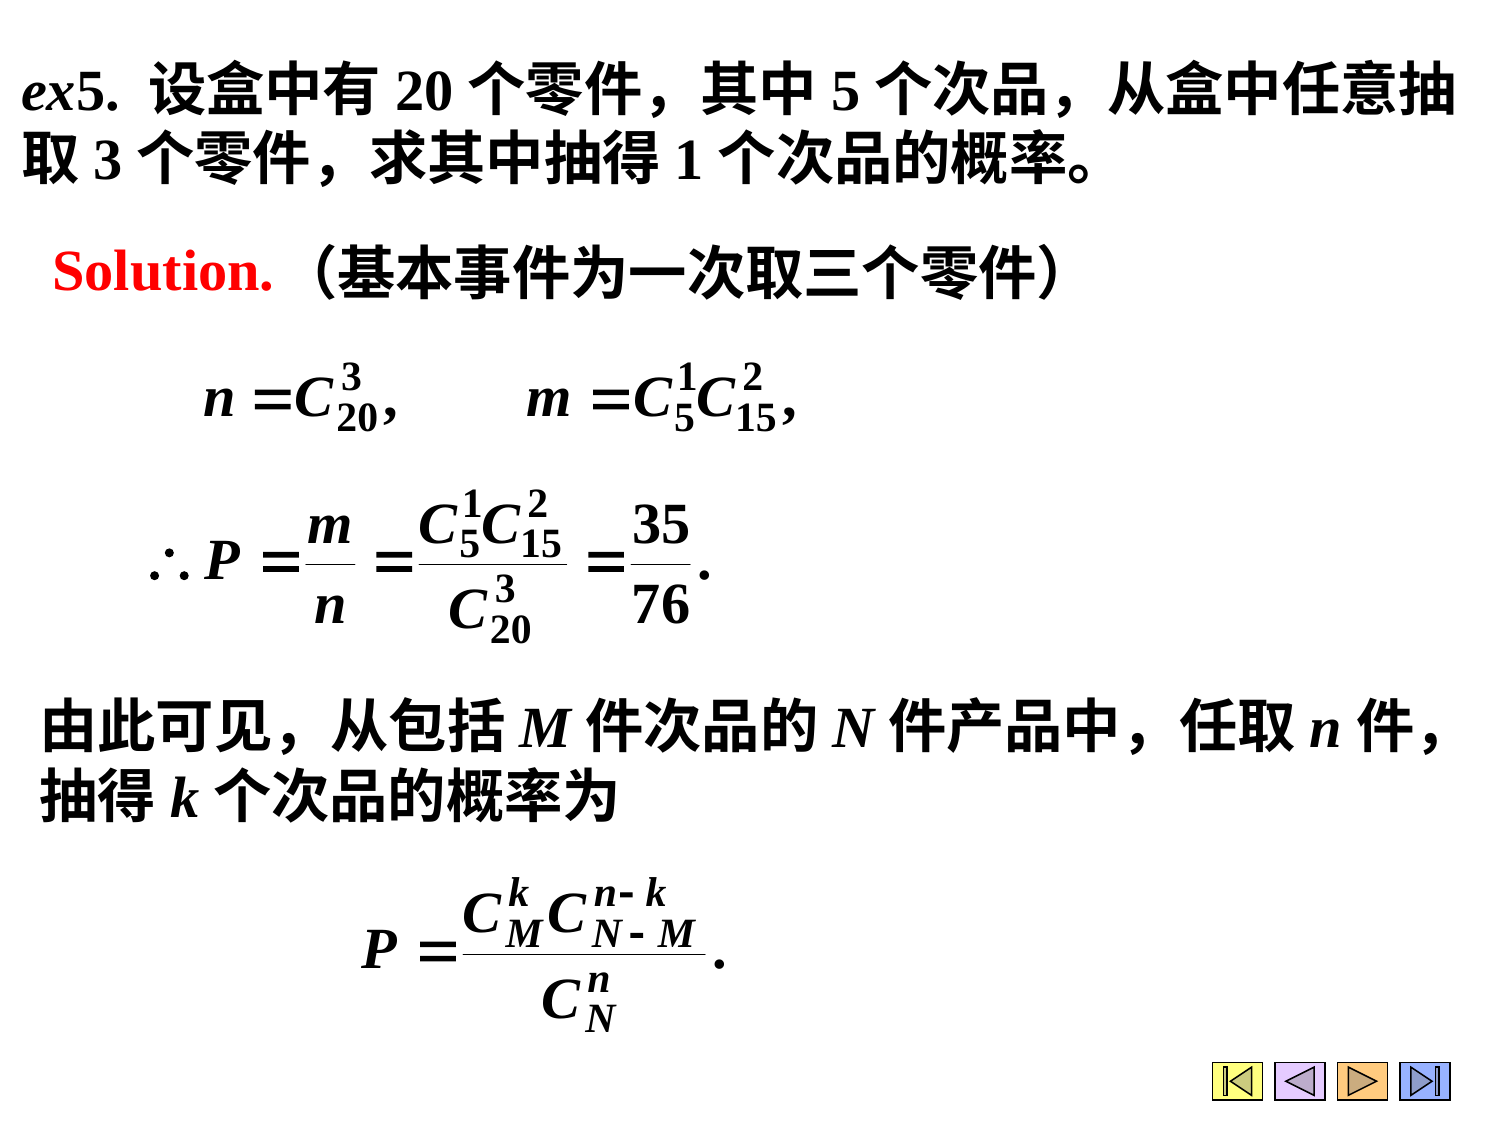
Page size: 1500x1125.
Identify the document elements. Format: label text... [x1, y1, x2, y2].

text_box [522, 351, 801, 438]
text_box 由此可见，从包括M件次品的N件产品中，任取n件， 抽得k个次品的概率为 [24, 682, 1488, 837]
text_box Solution. [37, 224, 290, 310]
text_box [1337, 1062, 1388, 1101]
text_box [1212, 1062, 1263, 1101]
text_box [1400, 1062, 1451, 1101]
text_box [149, 478, 715, 651]
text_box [199, 351, 401, 438]
text_box ex5. 设盒中有20个零件，其中5个次品，从盒中任意抽 取3个零件，求其中抽得1个次品的概率。 [6, 44, 1472, 199]
text_box [1275, 1062, 1326, 1101]
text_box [354, 868, 729, 1038]
text_box （基本事件为一次取三个零件） [264, 228, 1110, 314]
